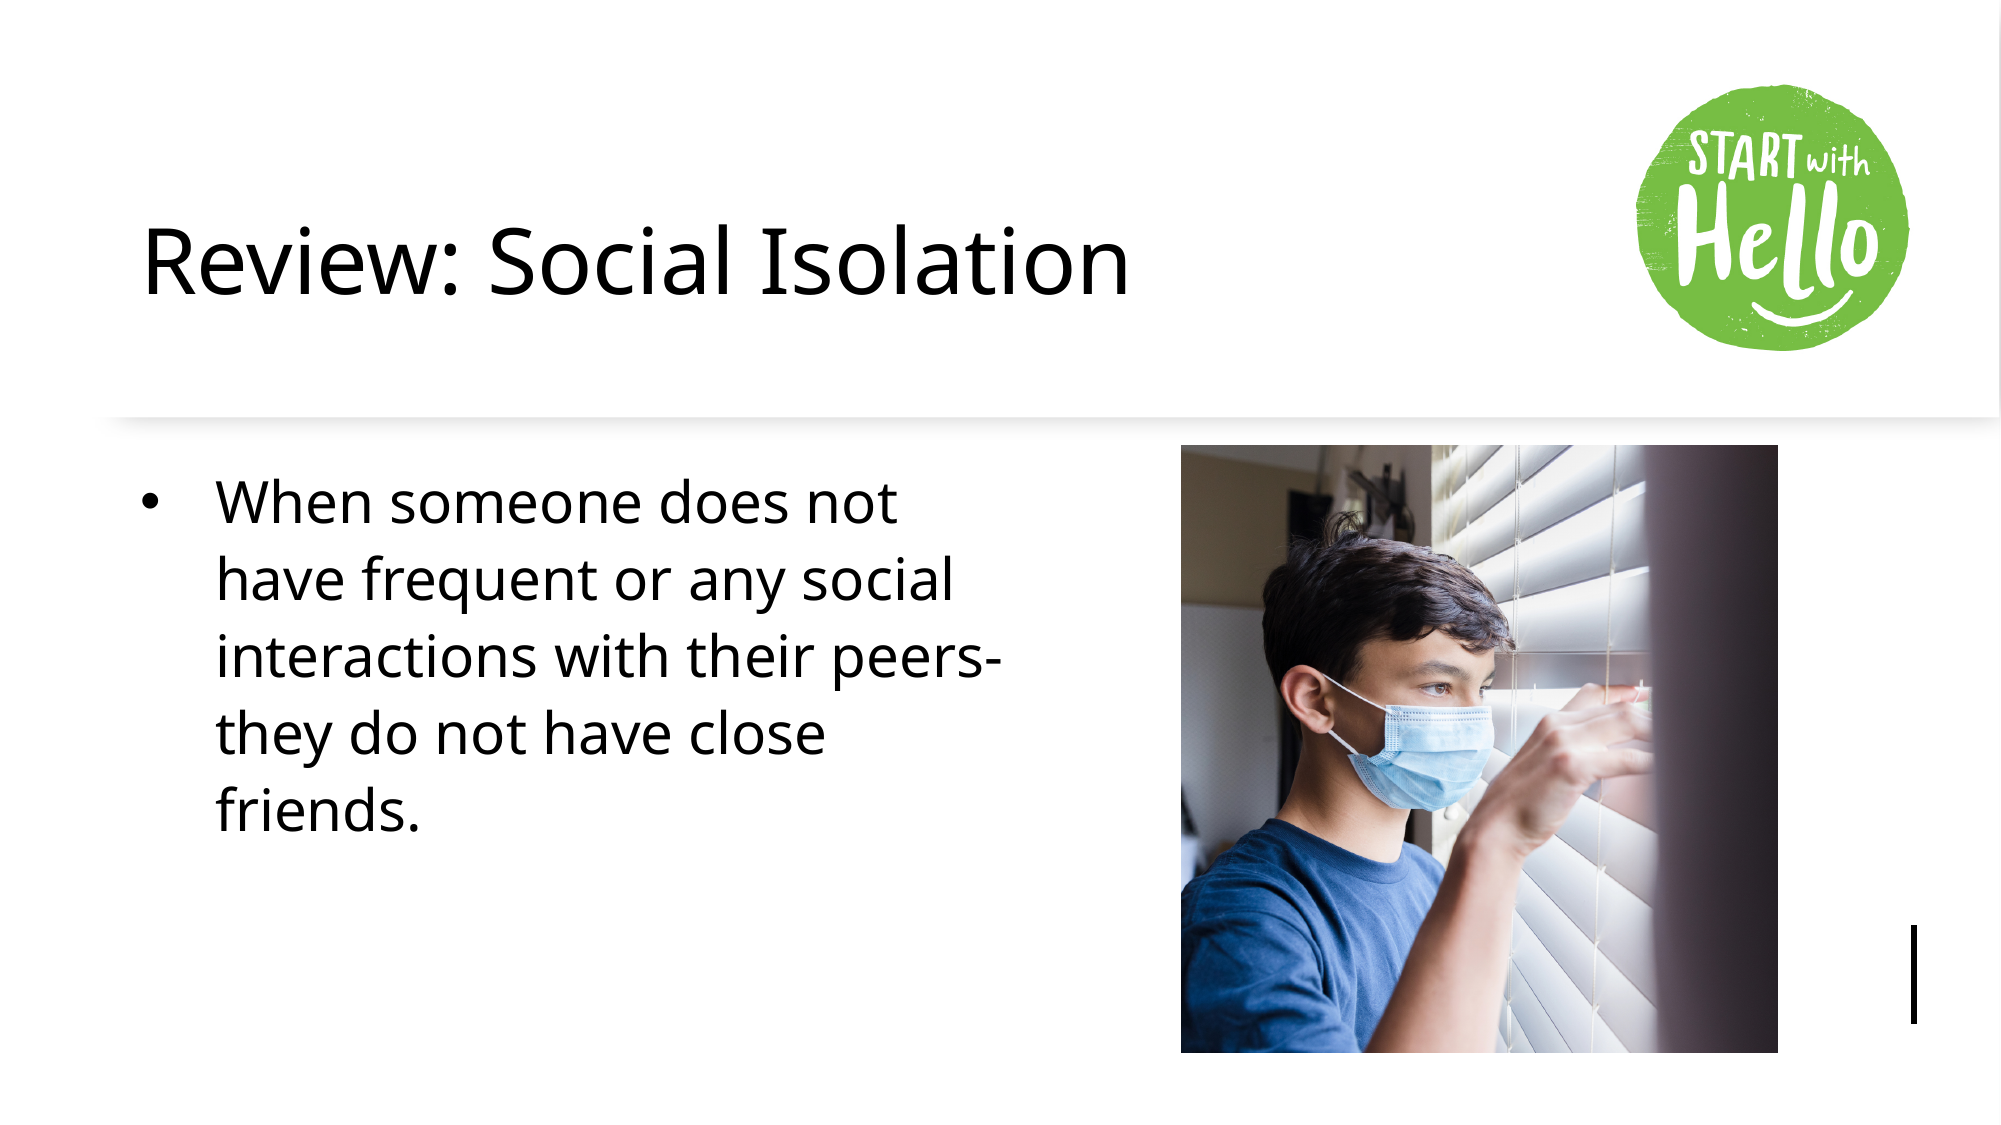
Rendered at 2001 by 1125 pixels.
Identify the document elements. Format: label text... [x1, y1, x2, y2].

picture [1180, 444, 1779, 1054]
picture [1602, 29, 1955, 414]
title Review: Social Isolation [124, 140, 1602, 376]
list When someone does not have frequent or any social interactions with their peers-they do not have close friends. [124, 451, 1055, 1071]
